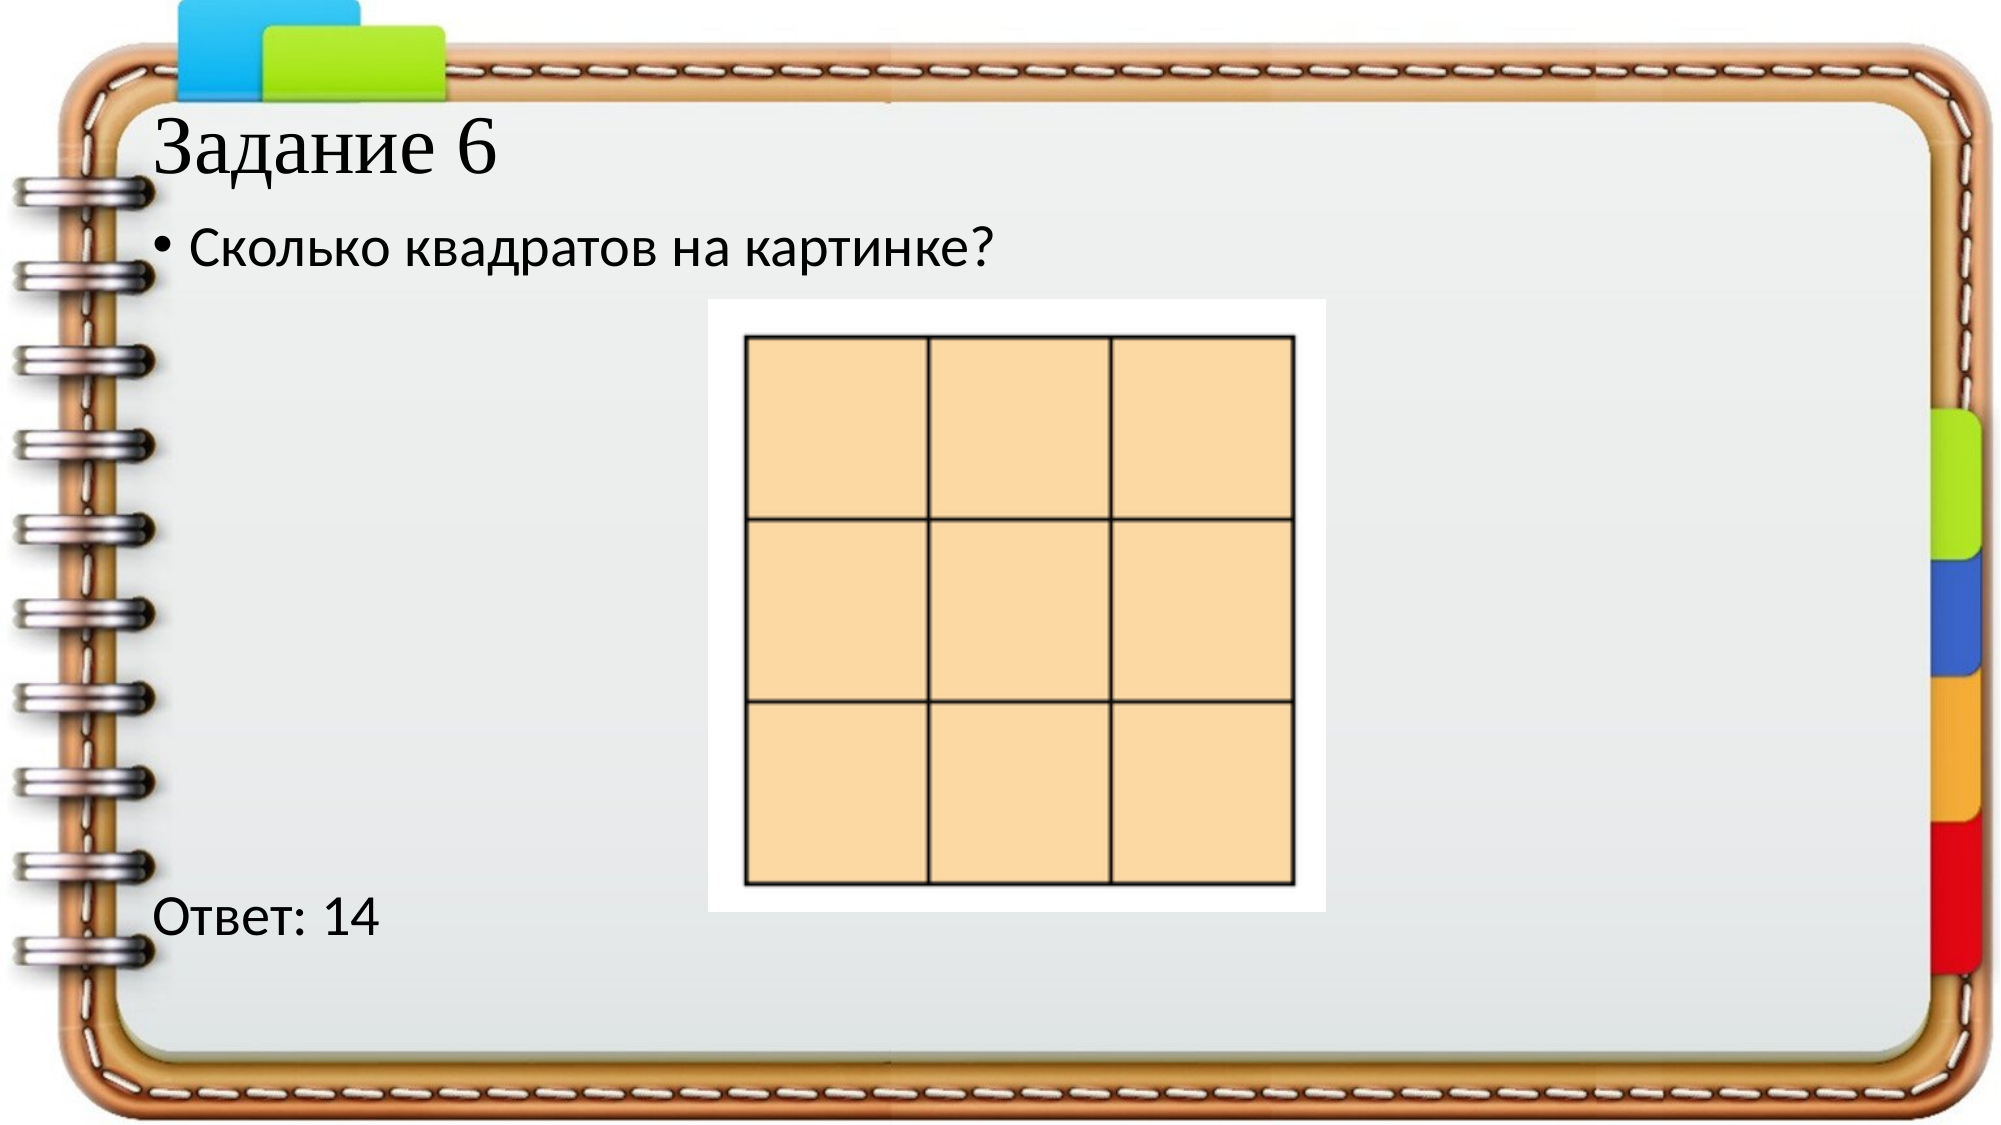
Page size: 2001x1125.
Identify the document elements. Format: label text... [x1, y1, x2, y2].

title Задание 6 [137, 59, 1863, 208]
picture [0, 0, 2001, 1125]
list Сколько квадратов на картинке? Ответ: 14 [137, 208, 1863, 1014]
